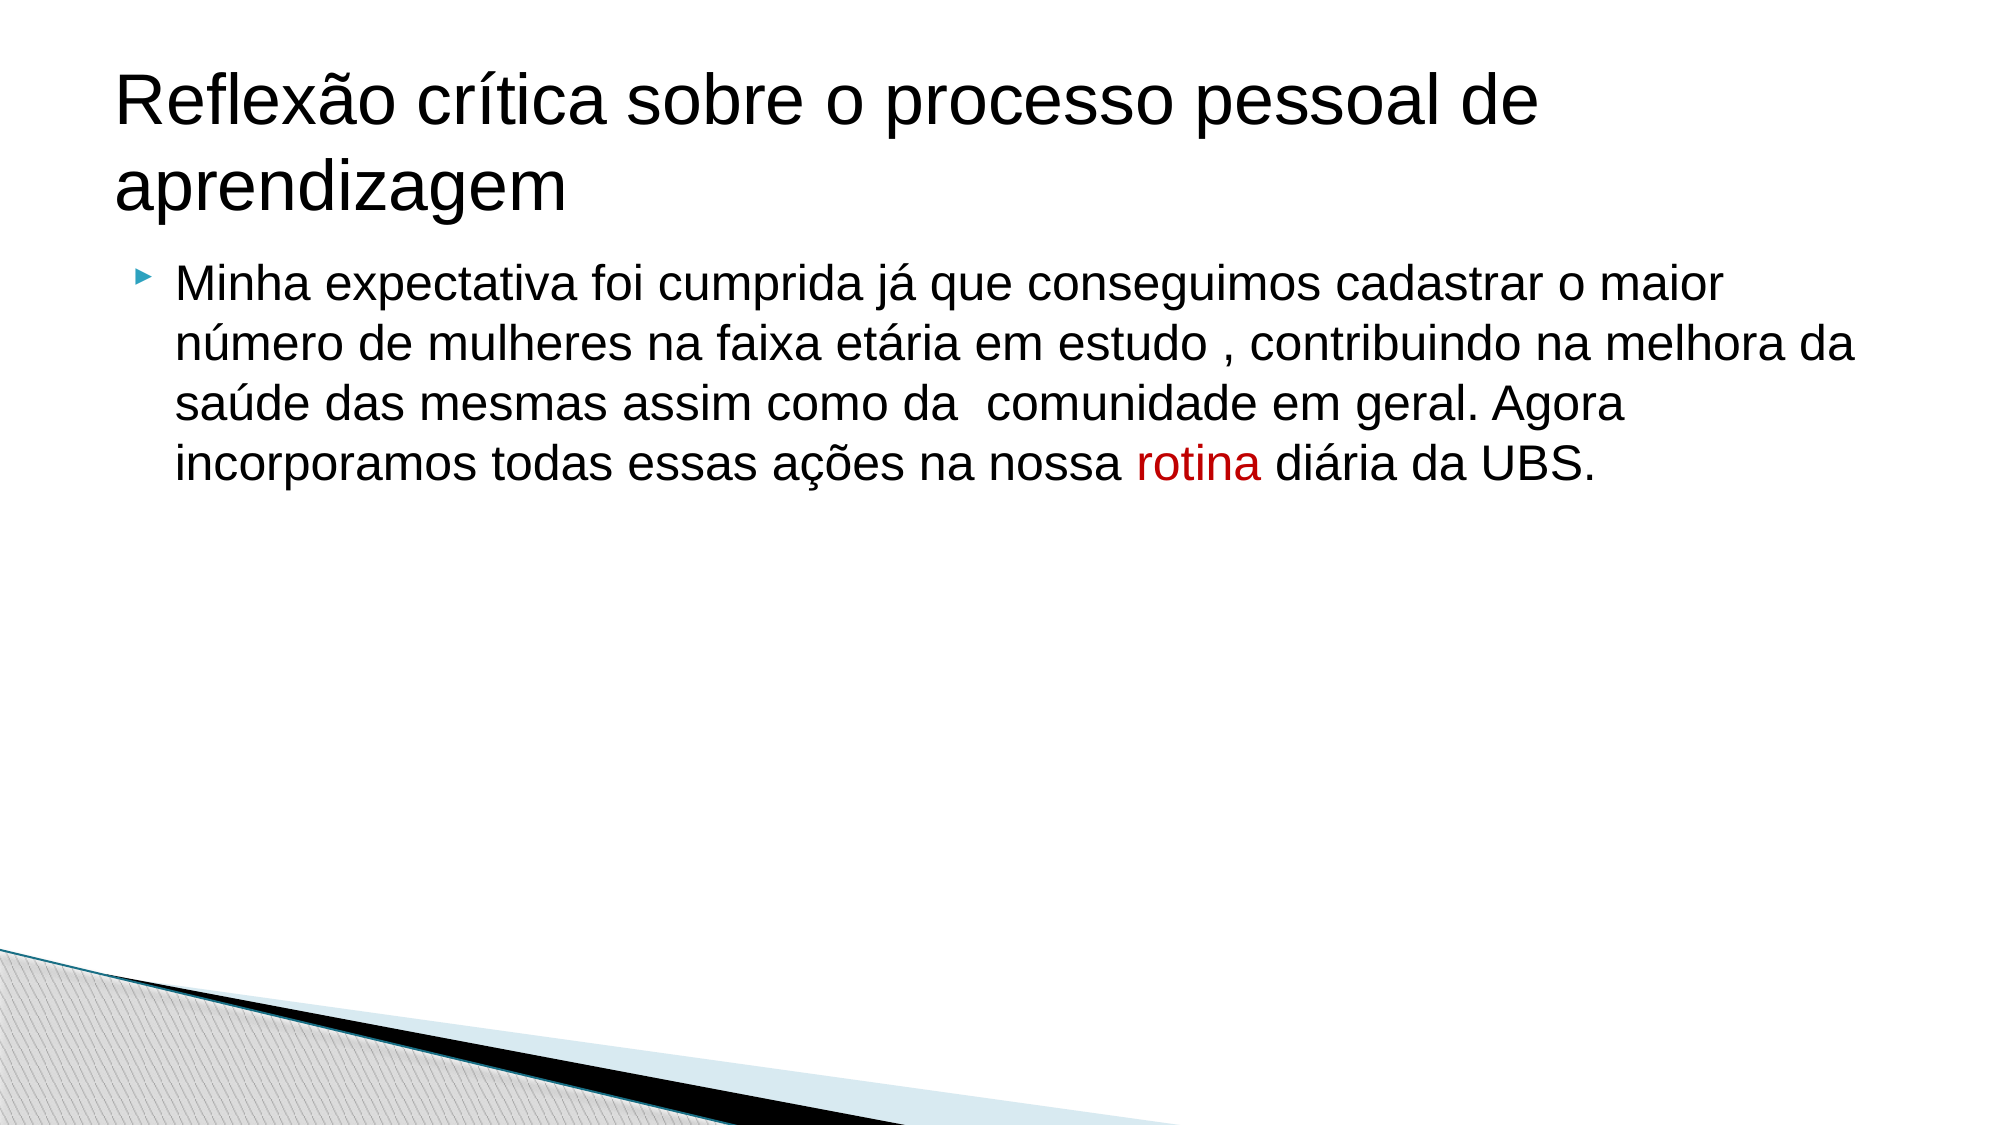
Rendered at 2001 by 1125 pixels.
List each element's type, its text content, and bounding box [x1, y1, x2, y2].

list Minha expectativa foi cumprida já que conseguimos cadastrar o maior número de mulheres na faixa etária em estudo , contribuindo na melhora da saúde das mesmas assim como da comunidade em geral. Agora incorporamos todas essas ações na nossa rotina diária da UBS. [99, 243, 1900, 986]
title Reflexão crítica sobre o processo pessoal de aprendizagem [99, 45, 1900, 233]
